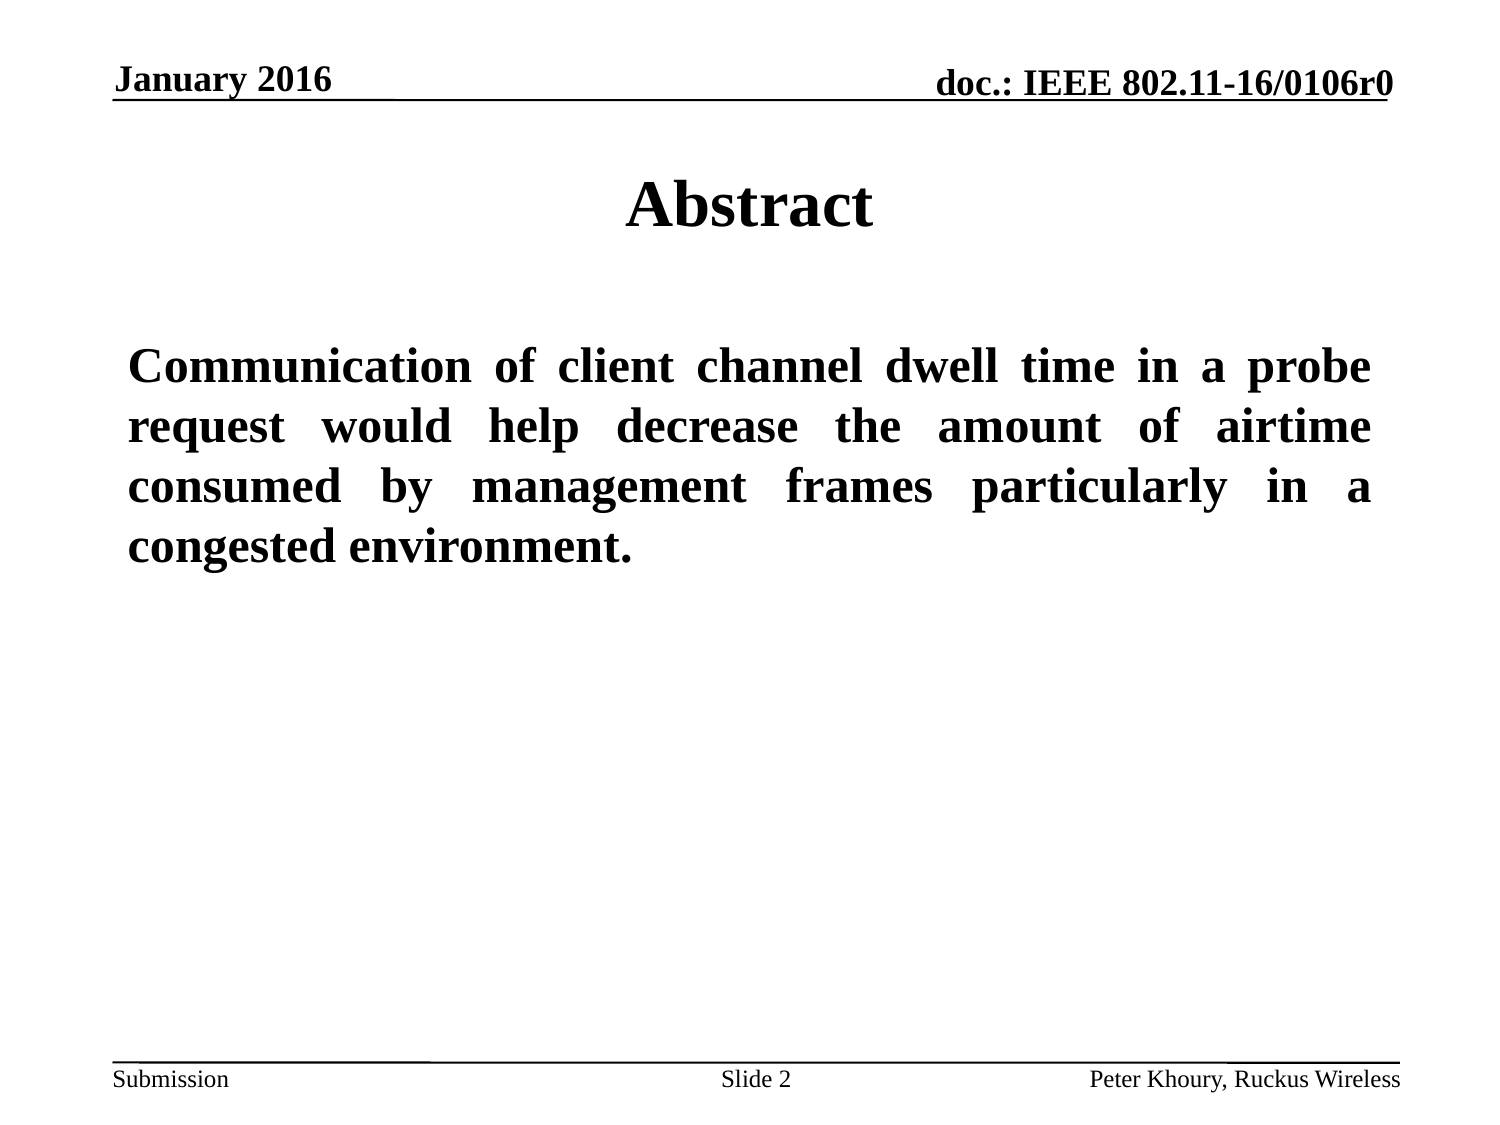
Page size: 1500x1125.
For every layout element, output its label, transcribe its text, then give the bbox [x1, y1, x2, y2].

title Abstract [112, 112, 1388, 288]
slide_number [114, 54, 540, 100]
footer Peter Khoury, Ruckus Wireless [902, 1061, 1402, 1093]
list Communication of client channel dwell time in a probe request would help decrease the amount of airtime consumed by management frames particularly in a congested environment. [112, 324, 1388, 1001]
slide_number Slide 2 [712, 1061, 800, 1123]
